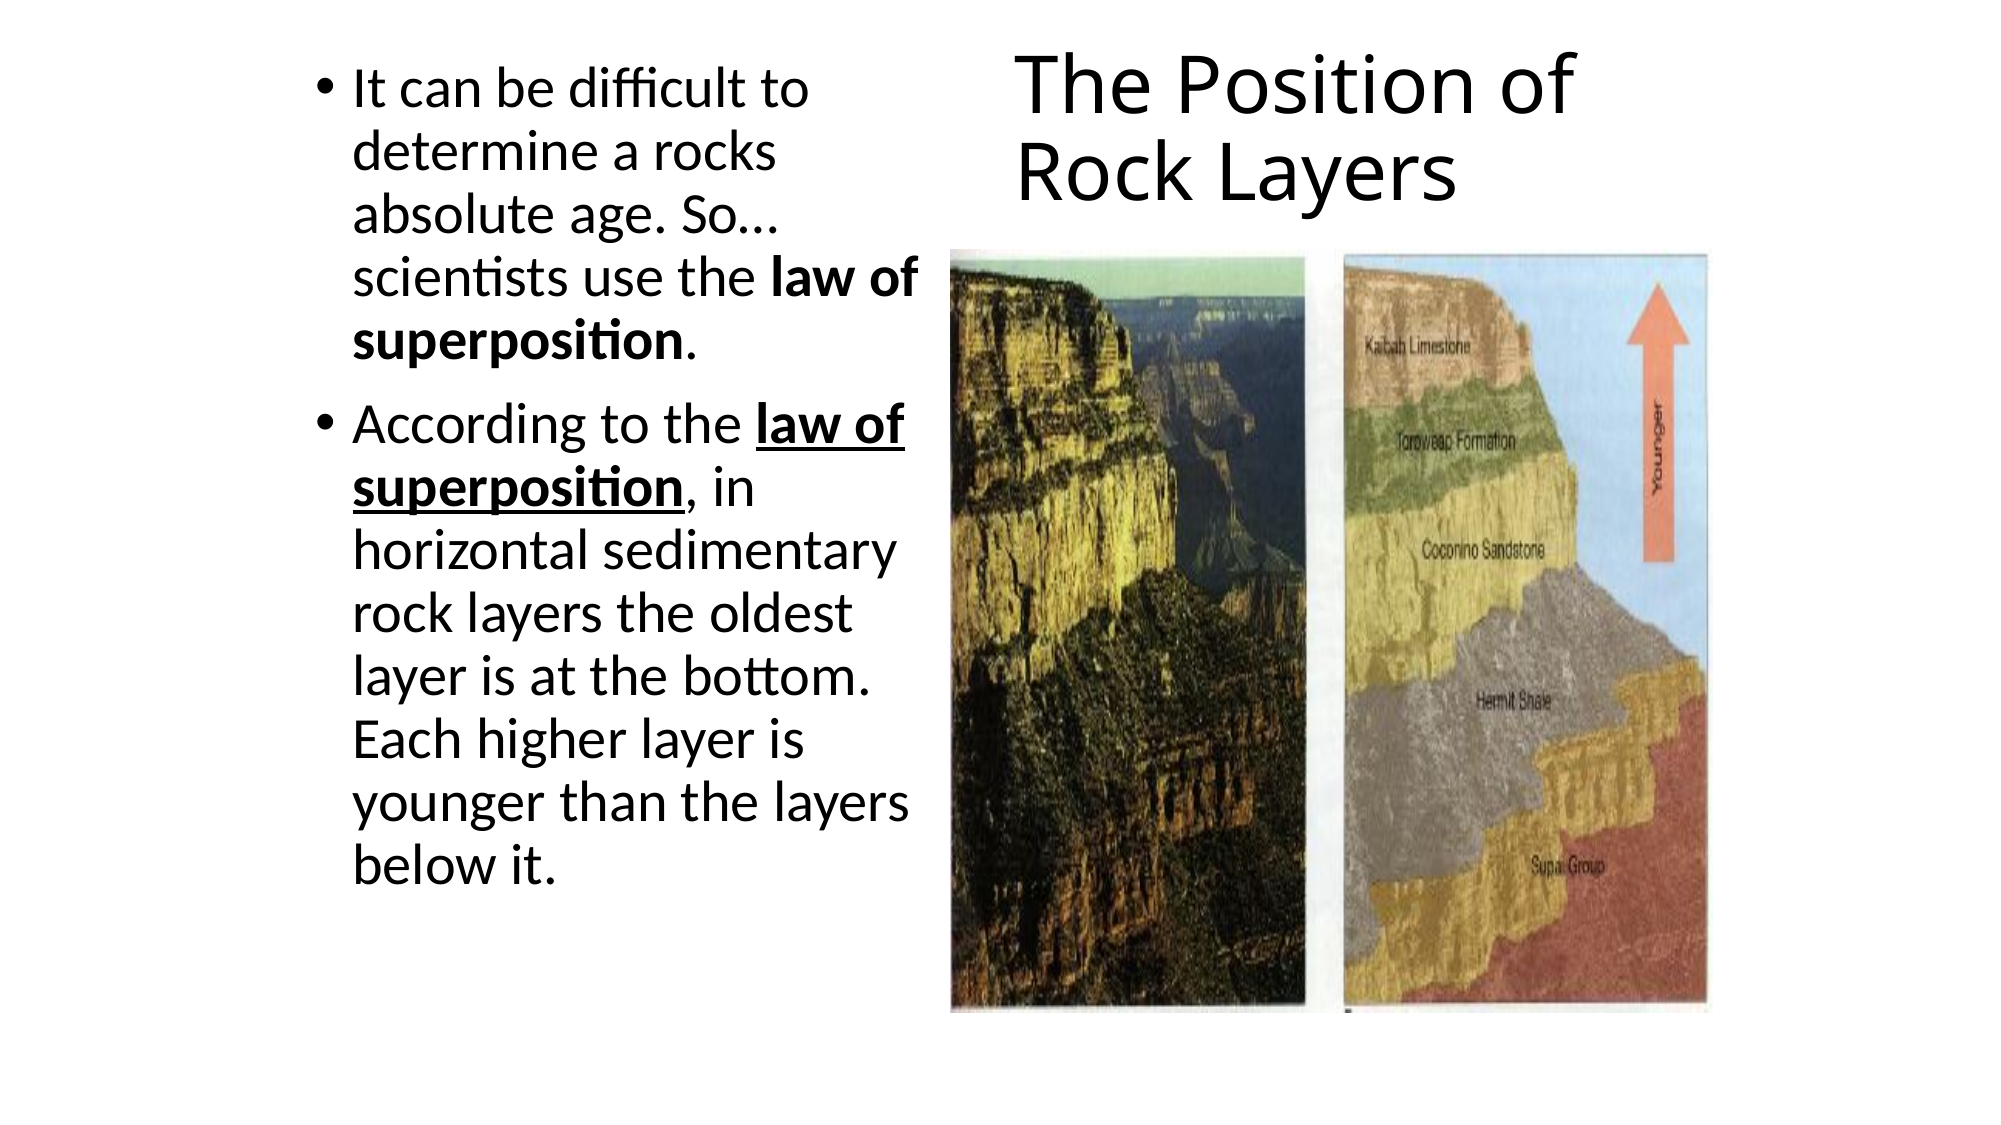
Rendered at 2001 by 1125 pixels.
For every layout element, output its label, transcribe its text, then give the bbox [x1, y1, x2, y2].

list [949, 249, 1713, 1013]
list It can be difficult to determine a rocks absolute age. So… scientists use the law of superposition. According to the law of superposition, in horizontal sedimentary rock layers the oldest layer is at the bottom. Each higher layer is younger than the layers below it. [300, 50, 963, 1075]
title The Position of Rock Layers [999, 37, 1700, 225]
